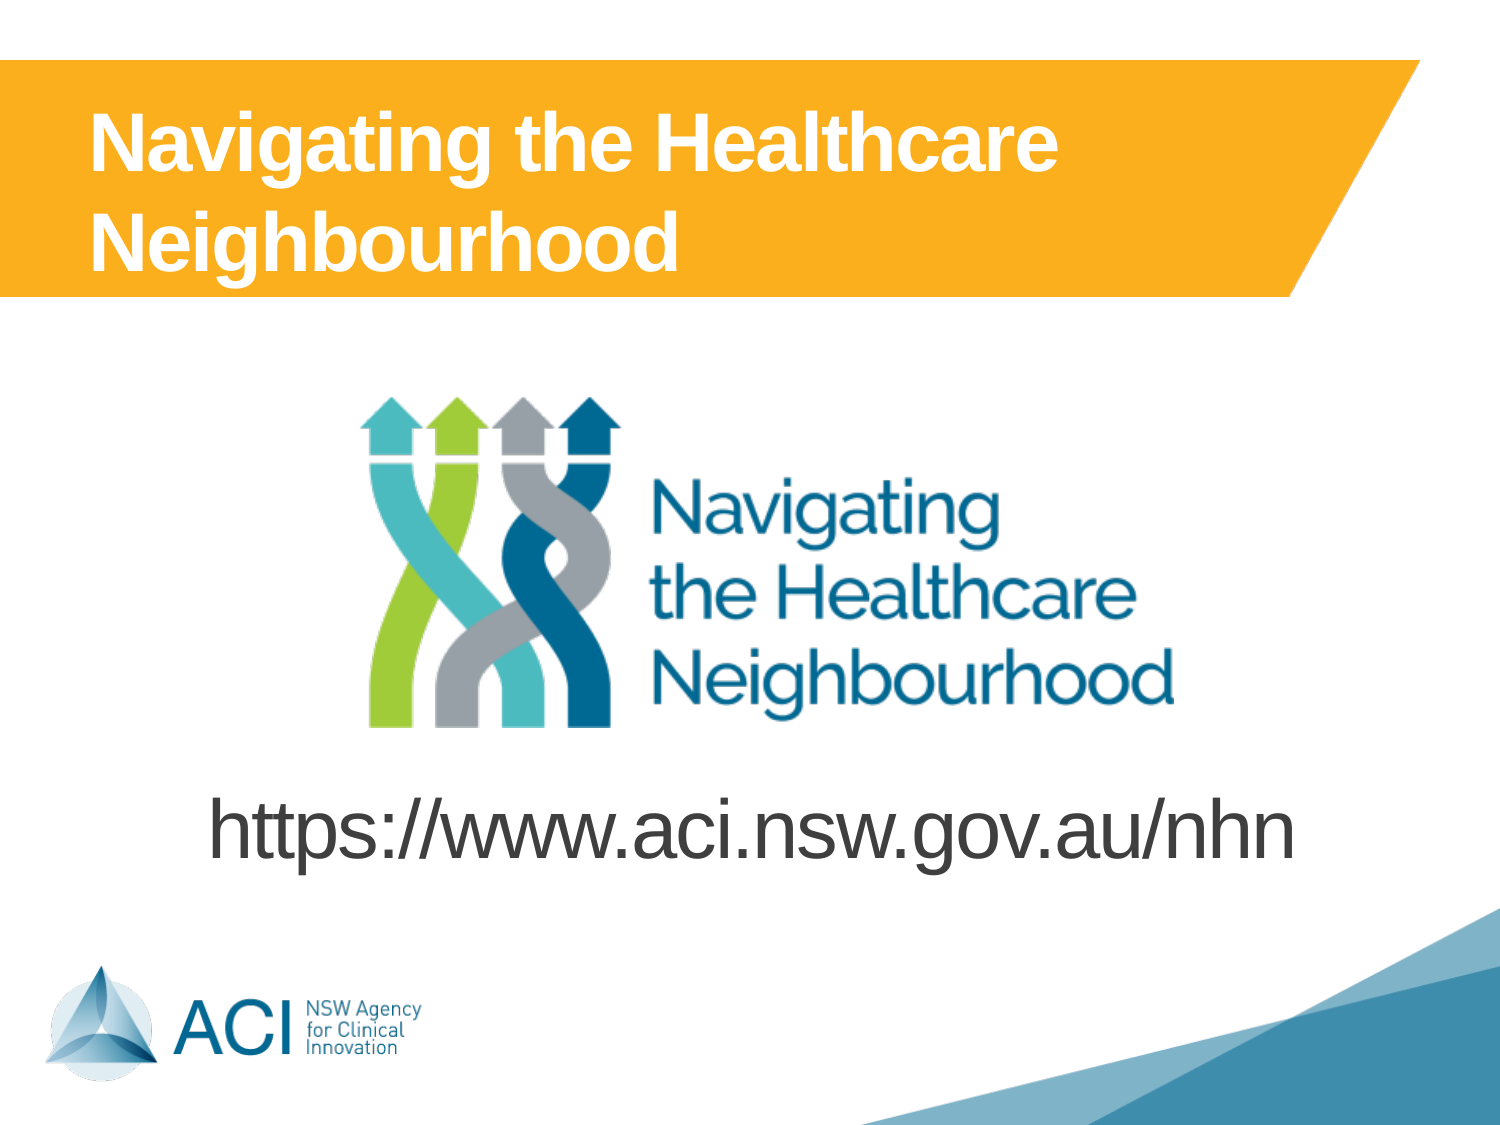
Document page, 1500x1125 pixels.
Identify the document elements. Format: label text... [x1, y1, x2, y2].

list https://www.aci.nsw.gov.au/nhn [88, 775, 1418, 880]
picture [0, 901, 1500, 1125]
picture [359, 396, 1174, 729]
title Navigating the Healthcare Neighbourhood [88, 88, 1418, 297]
picture [0, 60, 1420, 297]
